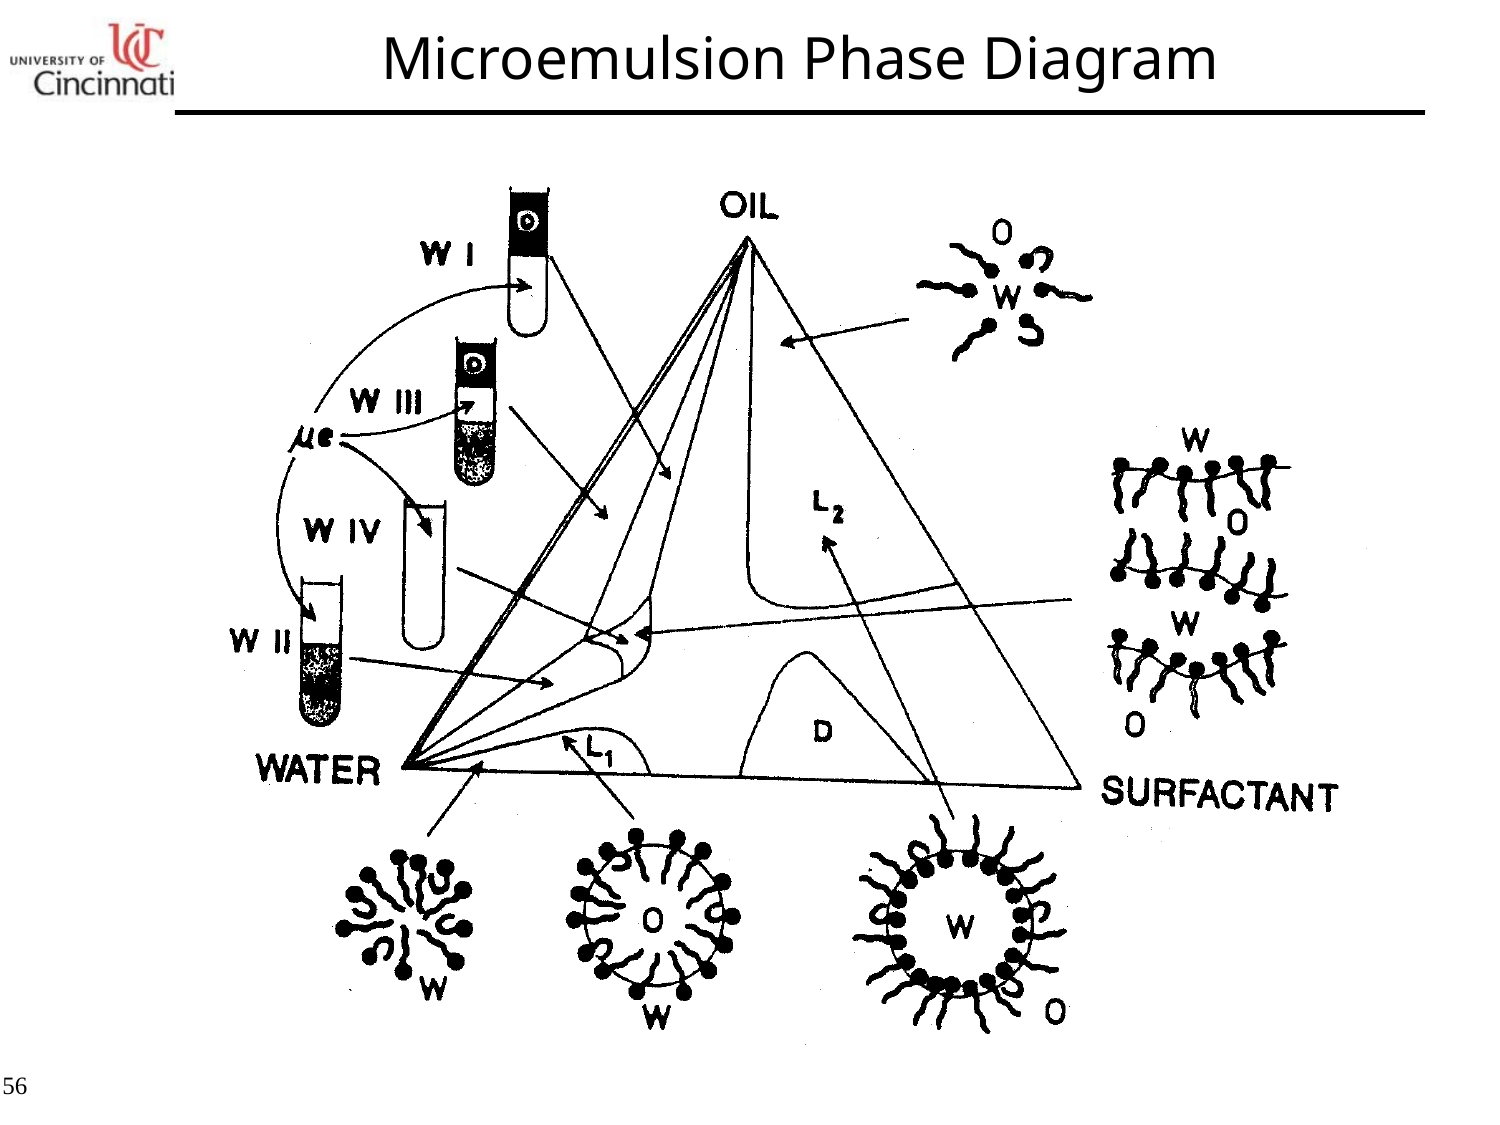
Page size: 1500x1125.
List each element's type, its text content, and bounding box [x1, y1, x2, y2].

picture [212, 137, 1369, 1046]
title Microemulsion Phase Diagram [162, 24, 1438, 88]
picture [0, 0, 175, 126]
